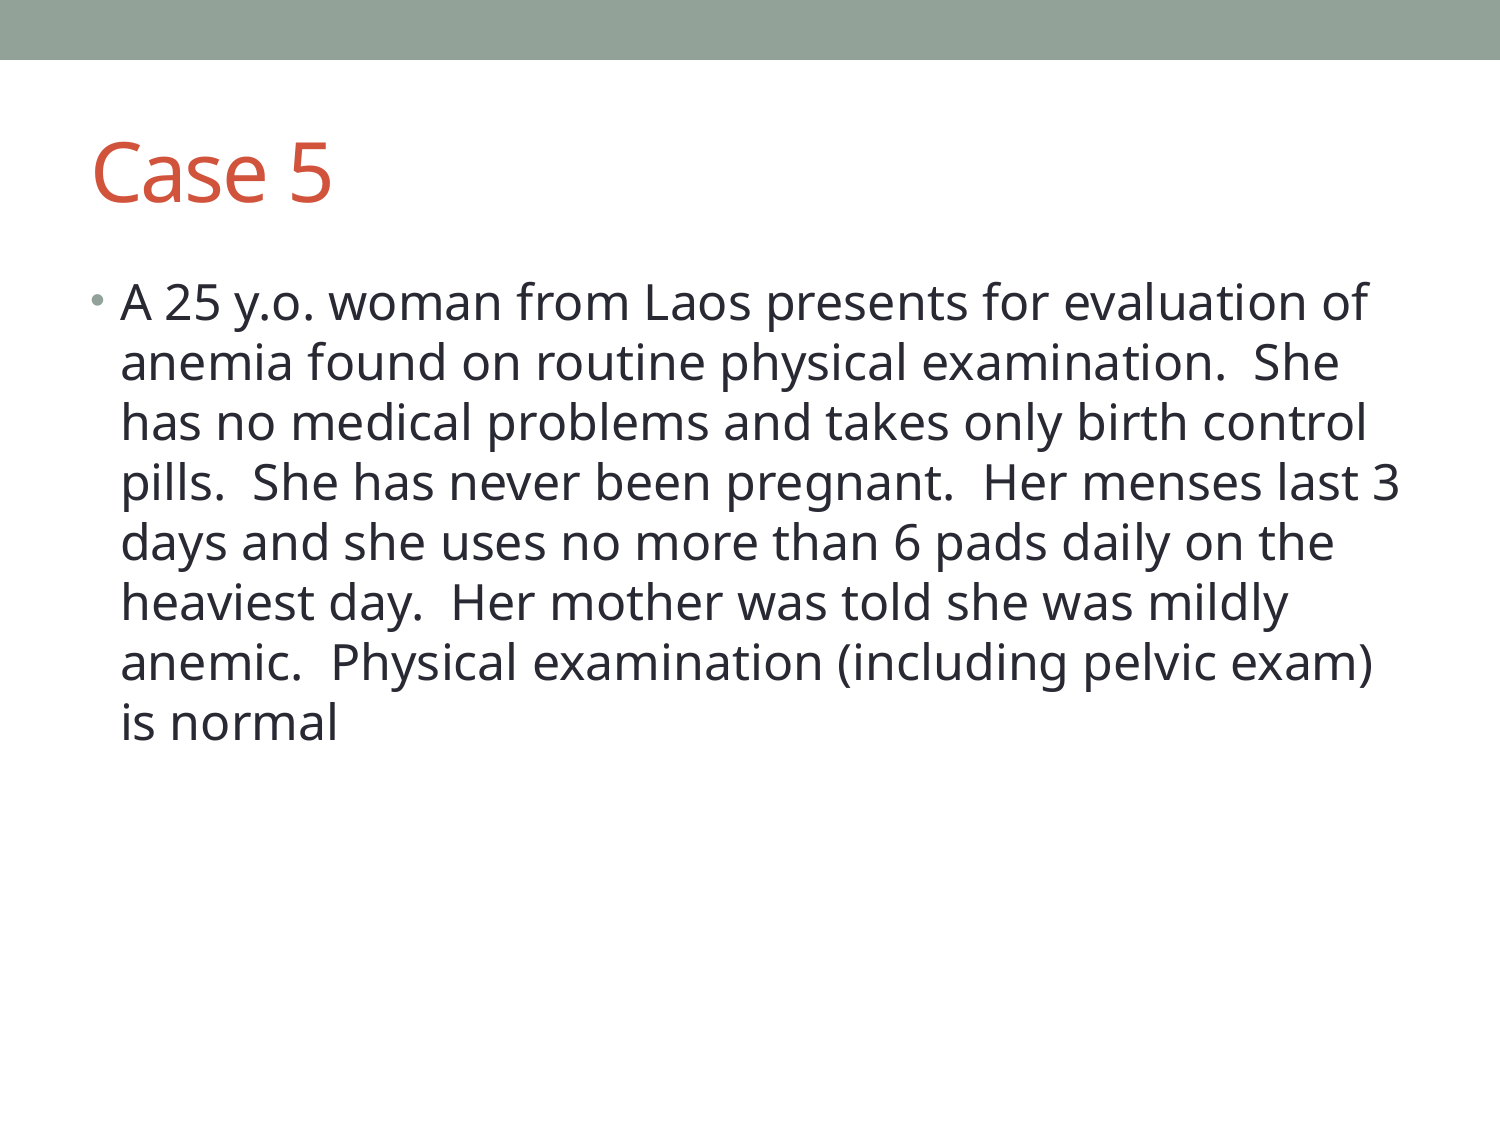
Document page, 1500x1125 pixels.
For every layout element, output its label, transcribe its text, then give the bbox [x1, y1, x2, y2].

title Case 5 [75, 87, 1425, 250]
list A 25 y.o. woman from Laos presents for evaluation of anemia found on routine physical examination. She has no medical problems and takes only birth control pills. She has never been pregnant. Her menses last 3 days and she uses no more than 6 pads daily on the heaviest day. Her mother was told she was mildly anemic. Physical examination (including pelvic exam) is normal [75, 262, 1425, 1063]
